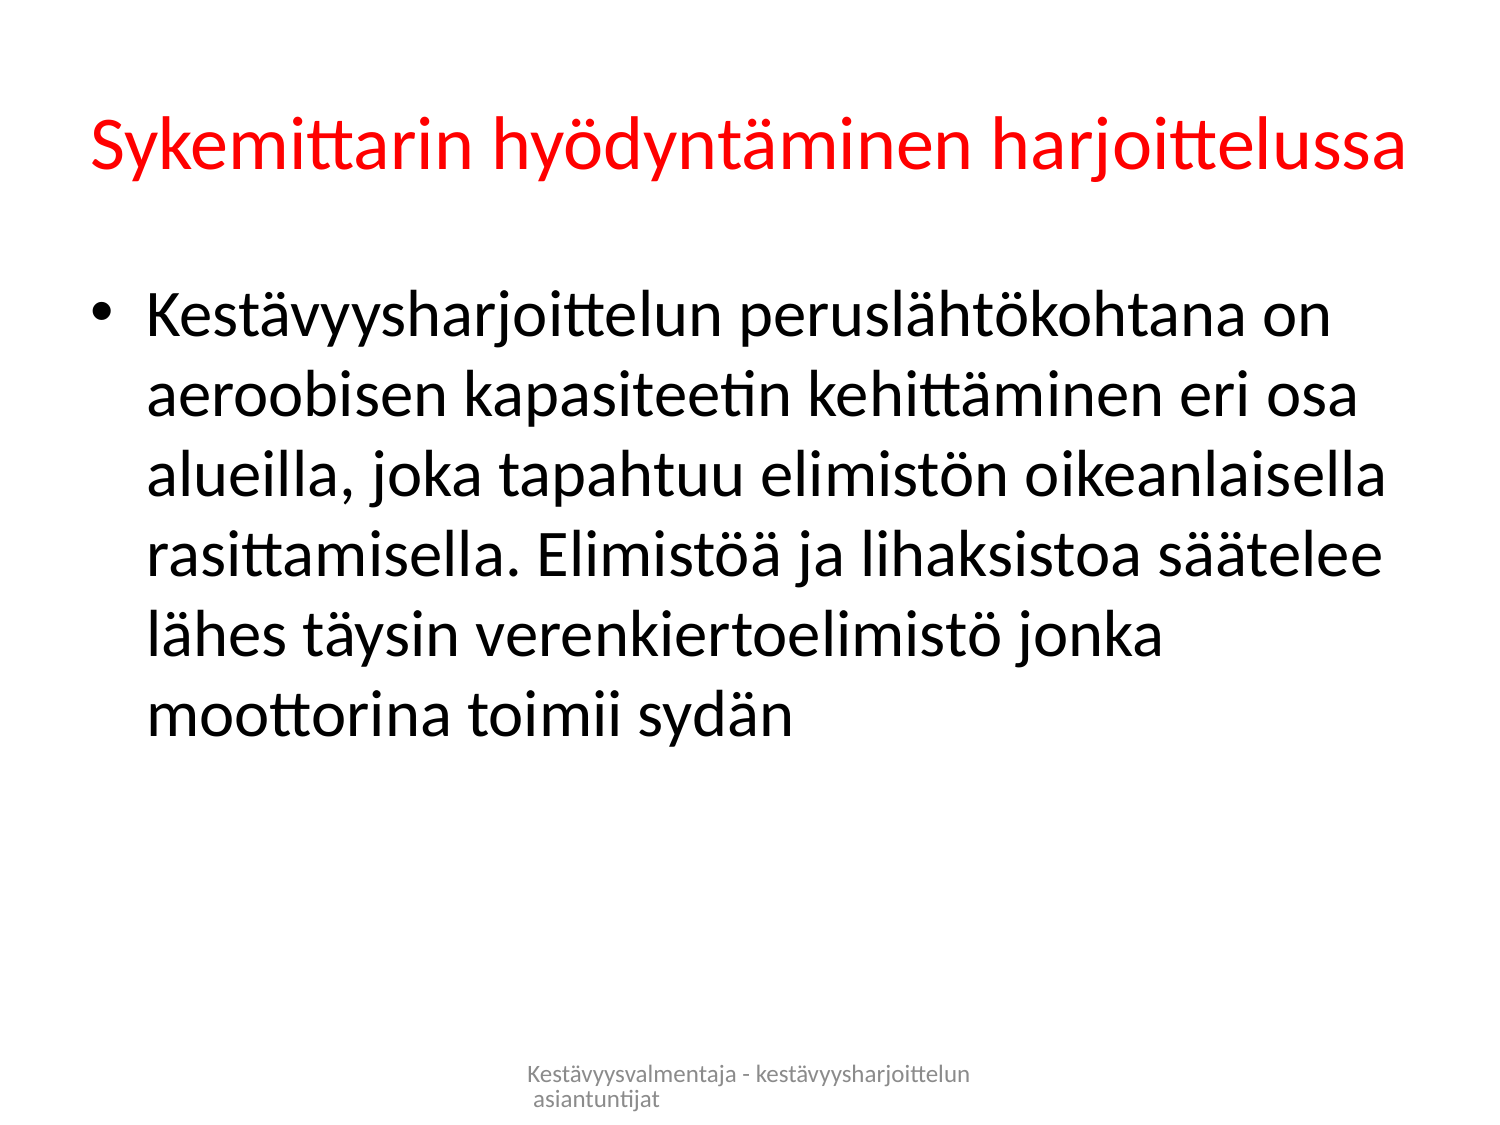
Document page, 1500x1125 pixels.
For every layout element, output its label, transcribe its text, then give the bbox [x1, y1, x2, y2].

footer Kestävyysvalmentaja - kestävyysharjoittelun asiantuntijat [512, 1042, 988, 1103]
list Kestävyysharjoittelun peruslähtökohtana on aeroobisen kapasiteetin kehittäminen eri osa alueilla, joka tapahtuu elimistön oikeanlaisella rasittamisella. Elimistöä ja lihaksistoa säätelee lähes täysin verenkiertoelimistö jonka moottorina toimii sydän [75, 262, 1425, 1005]
title Sykemittarin hyödyntäminen harjoittelussa [75, 45, 1425, 233]
